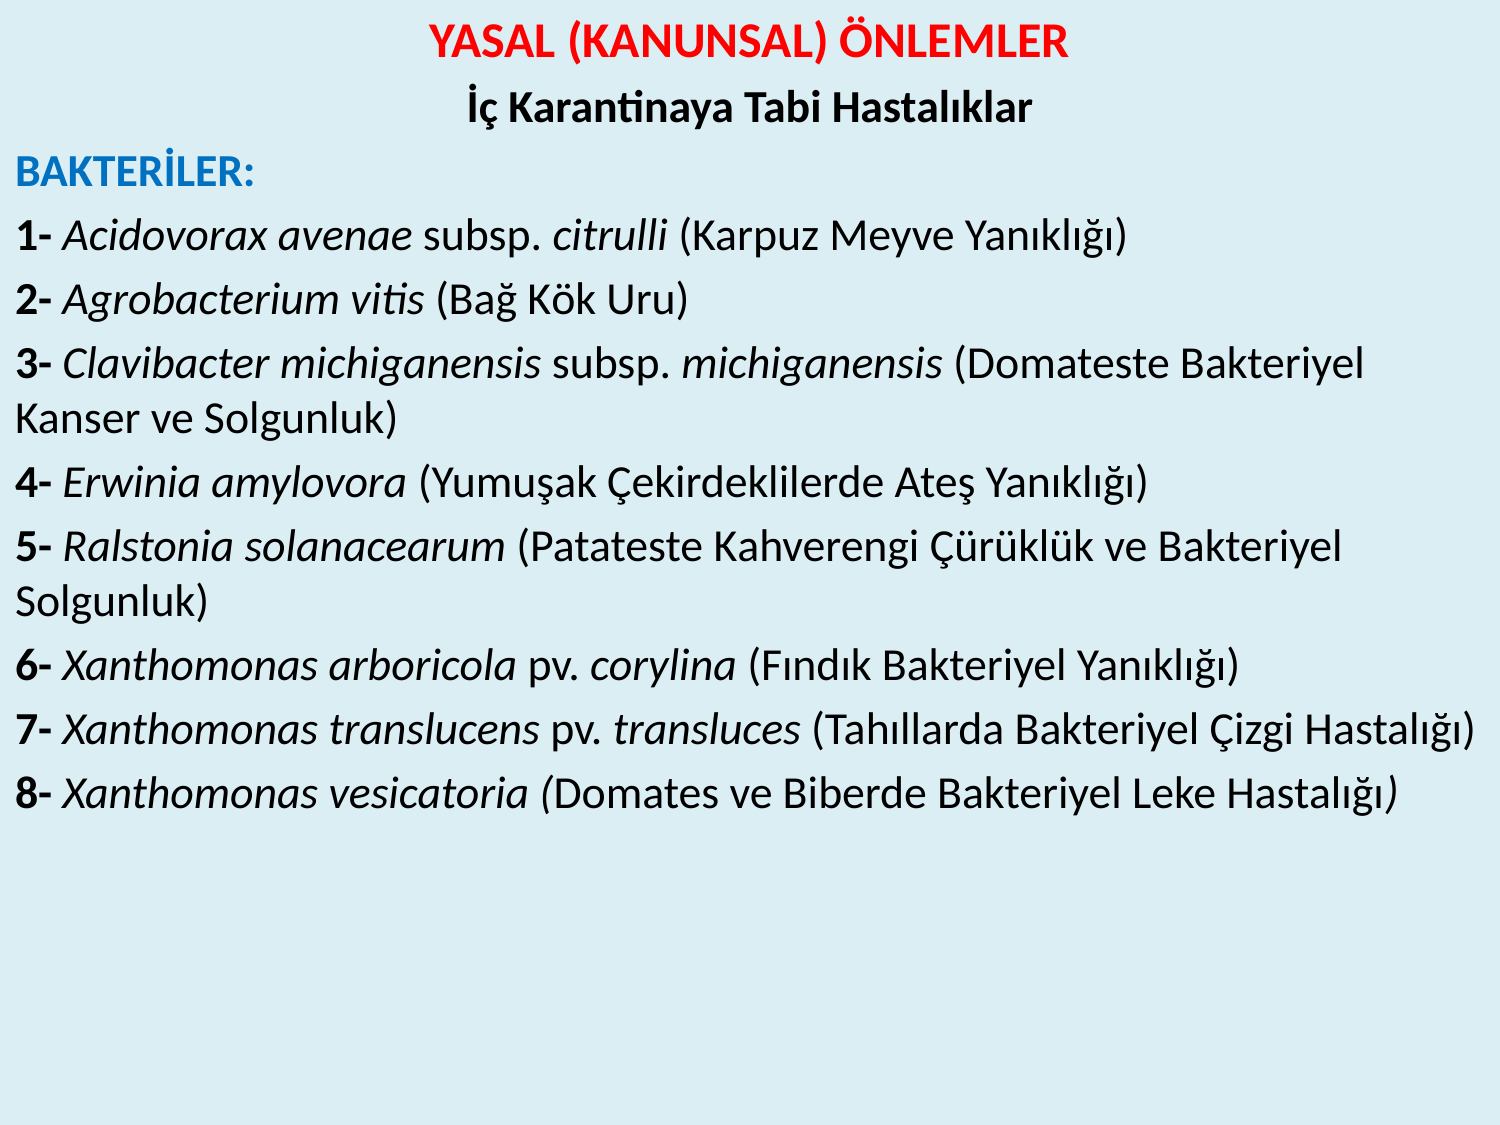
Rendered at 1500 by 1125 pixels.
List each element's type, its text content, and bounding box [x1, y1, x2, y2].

subtitle YASAL (KANUNSAL) ÖNLEMLER İç Karantinaya Tabi Hastalıklar BAKTERİLER: 1- Acidovorax avenae subsp. citrulli (Karpuz Meyve Yanıklığı) 2- Agrobacterium vitis (Bağ Kök Uru) 3- Clavibacter michiganensis subsp. michiganensis (Domateste Bakteriyel Kanser ve Solgunluk) 4- Erwinia amylovora (Yumuşak Çekirdeklilerde Ateş Yanıklığı) 5- Ralstonia solanacearum (Patateste Kahverengi Çürüklük ve Bakteriyel Solgunluk) 6- Xanthomonas arboricola pv. corylina (Fındık Bakteriyel Yanıklığı) 7- Xanthomonas translucens pv. transluces (Tahıllarda Bakteriyel Çizgi Hastalığı) 8- Xanthomonas vesicatoria (Domates ve Biberde Bakteriyel Leke Hastalığı) [0, 0, 1500, 1125]
